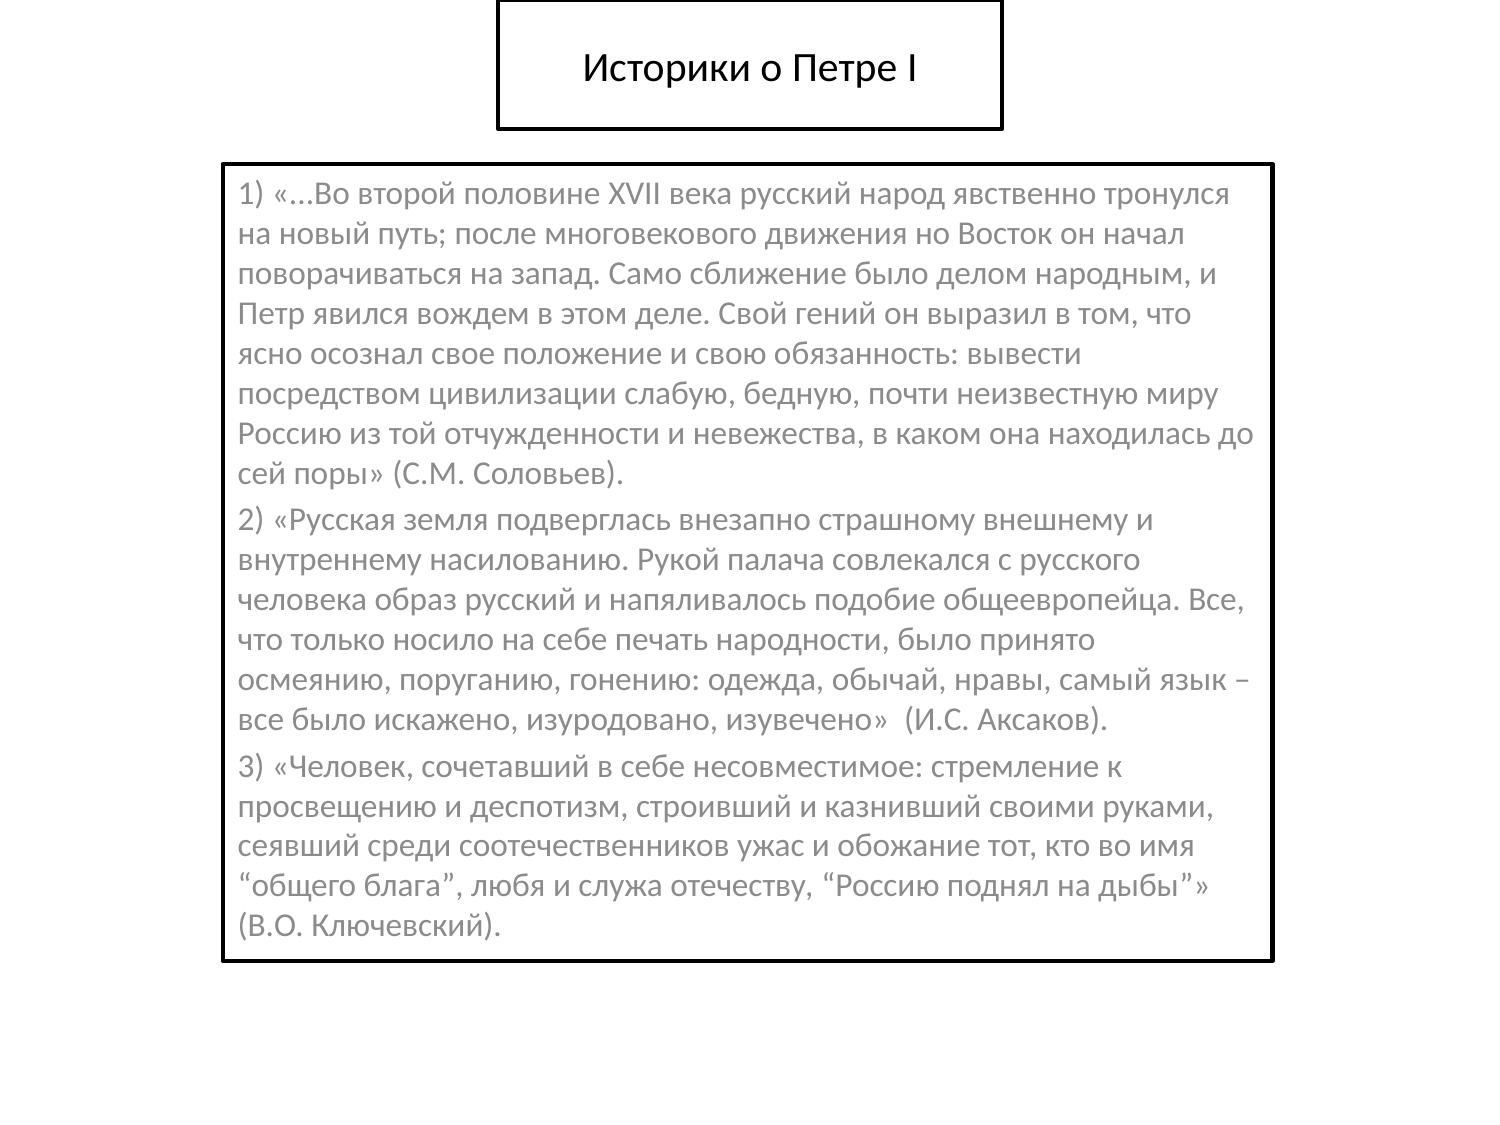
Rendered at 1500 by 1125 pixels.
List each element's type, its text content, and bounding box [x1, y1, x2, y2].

subtitle 1) «...Во второй половине XVII века русский народ явственно тронулся на новый путь; после многовекового движения но Восток он начал поворачиваться на запад. Само сближение было делом народным, и Петр явился вождем в этом деле. Свой гений он выразил в том, что ясно осознал свое положение и свою обязанность: вывести посредством цивилизации слабую, бедную, почти неизвестную миру Россию из той отчужденности и невежества, в каком она находилась до сей поры» (С.М. Соловьев). 2) «Русская земля подверглась внезапно страшному внешнему и внутреннему насилованию. Рукой палача совлекался с русского человека образ русский и напяливалось подобие общеевропейца. Все, что только носило на себе печать народности, было принято осмеянию, поруганию, гонению: одежда, обычай, нравы, самый язык – все было искажено, изуродовано, изувечено» (И.С. Аксаков). 3) «Человек, сочетавший в себе несовместимое: стремление к просвещению и деспотизм, строивший и казнивший своими руками, сеявший среди соотечественников ужас и обожание тот, кто во имя “общего блага”, любя и служа отечеству, “Россию поднял на дыбы”» (В.О. Ключевский). [221, 162, 1275, 963]
title Историки о Петре I [496, 0, 1004, 131]
